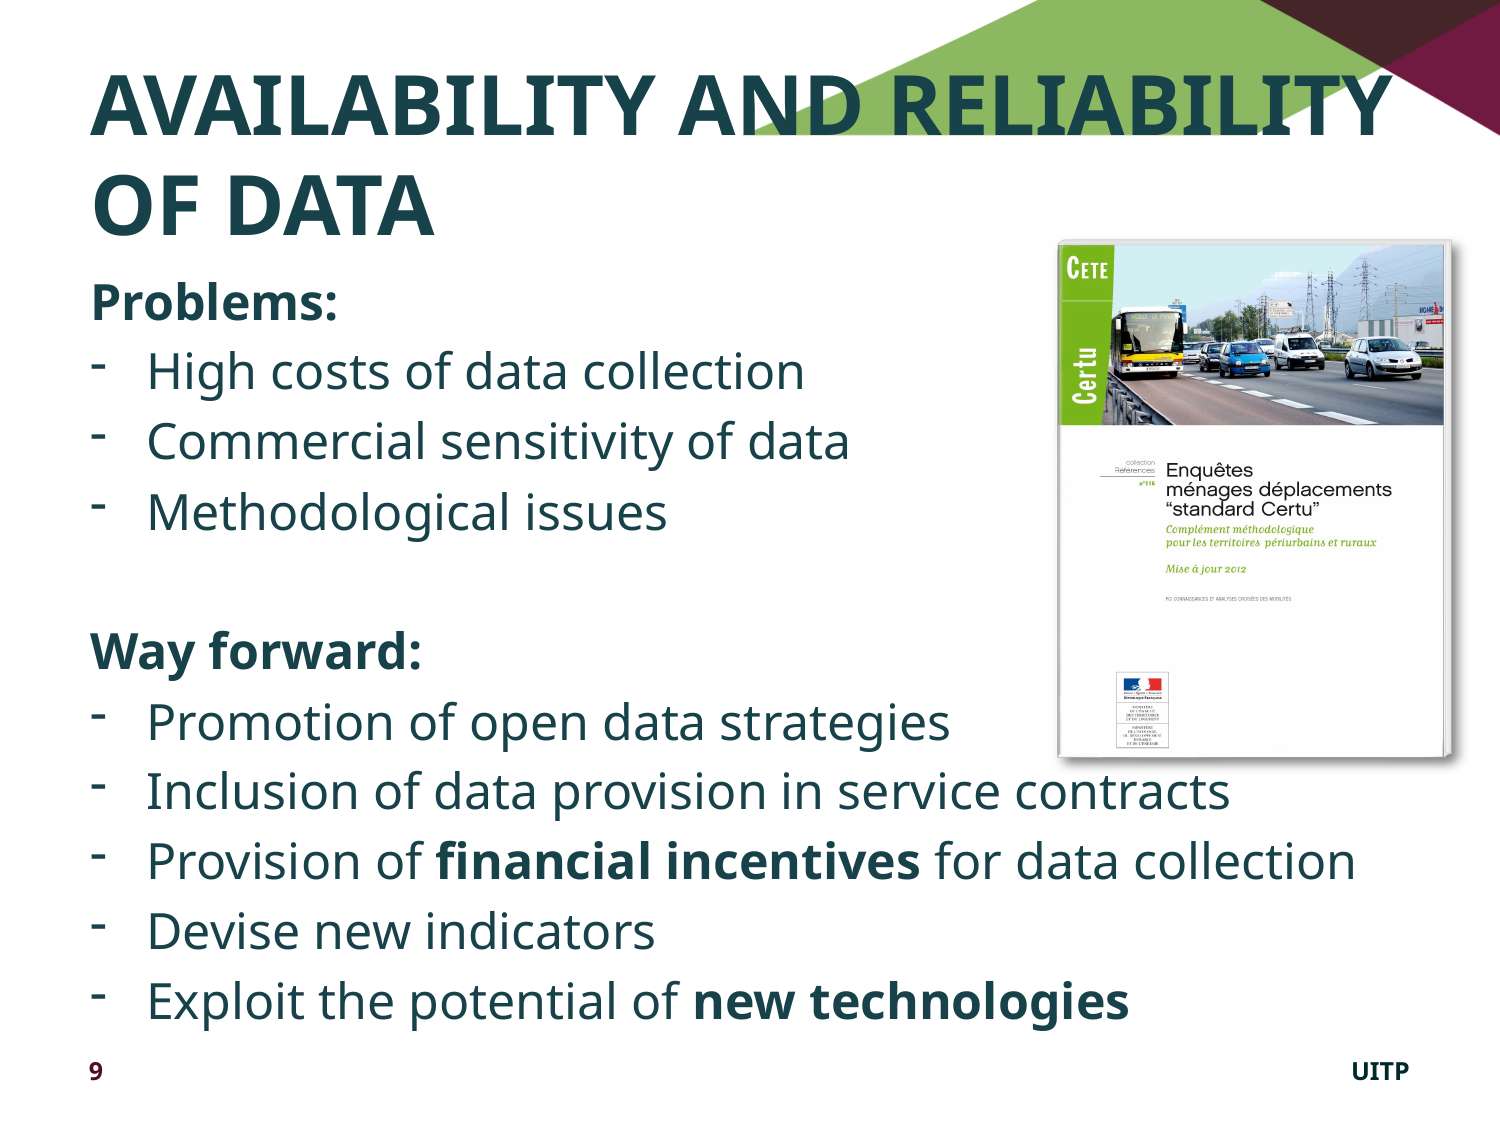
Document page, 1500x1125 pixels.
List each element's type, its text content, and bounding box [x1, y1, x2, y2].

list Problems: High costs of data collection Commercial sensitivity of data Methodological issues Way forward: Promotion of open data strategies Inclusion of data provision in service contracts Provision of financial incentives for data collection Devise new indicators Exploit the potential of new technologies [75, 262, 1425, 1082]
title Availability and reliability of data [75, 45, 1425, 233]
slide_number 9 [73, 1042, 424, 1103]
footer UITP [950, 1042, 1425, 1103]
picture [0, 0, 1500, 1125]
